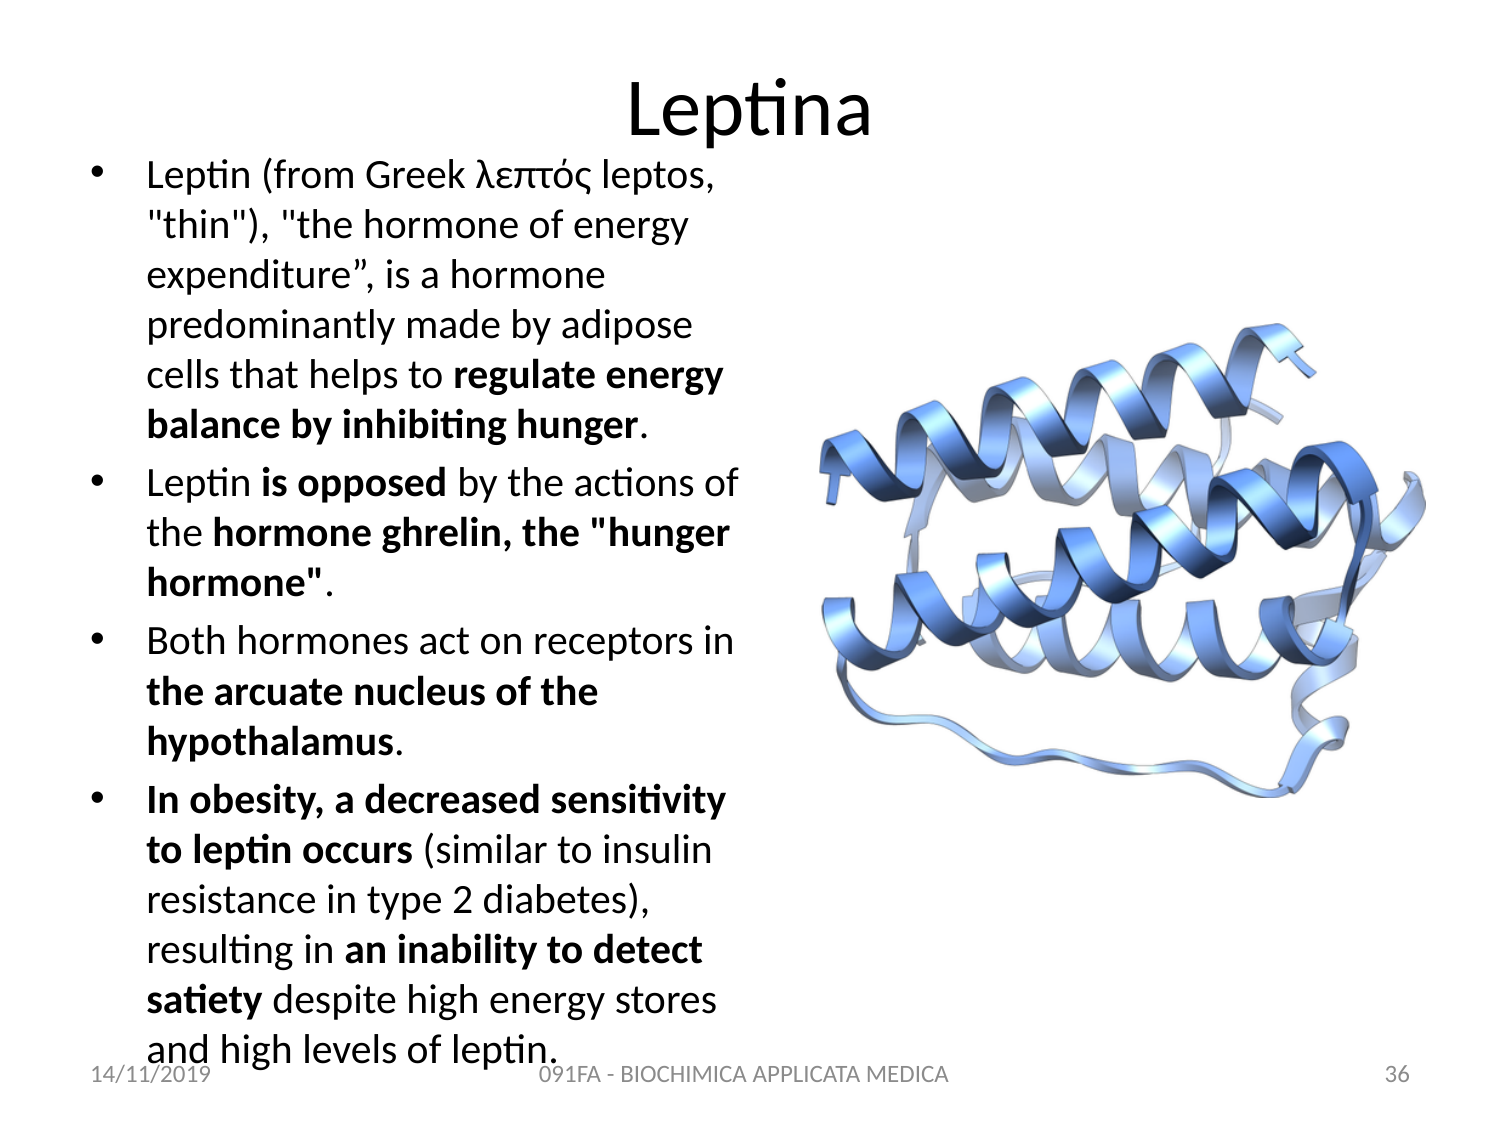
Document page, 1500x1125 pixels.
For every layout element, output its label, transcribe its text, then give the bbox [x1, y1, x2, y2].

picture [819, 323, 1426, 798]
footer 091FA - BIOCHIMICA APPLICATA MEDICA [512, 1042, 988, 1103]
title Leptina [75, 45, 1425, 160]
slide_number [75, 1042, 425, 1103]
slide_number 36 [1074, 1042, 1425, 1103]
list Leptin (from Greek λεπτός leptos, "thin"), "the hormone of energy expenditure”, is a hormone predominantly made by adipose cells that helps to regulate energy balance by inhibiting hunger. Leptin is opposed by the actions of the hormone ghrelin, the "hunger hormone". Both hormones act on receptors in the arcuate nucleus of the hypothalamus. In obesity, a decreased sensitivity to leptin occurs (similar to insulin resistance in type 2 diabetes), resulting in an inability to detect satiety despite high energy stores and high levels of leptin. [75, 138, 772, 1077]
